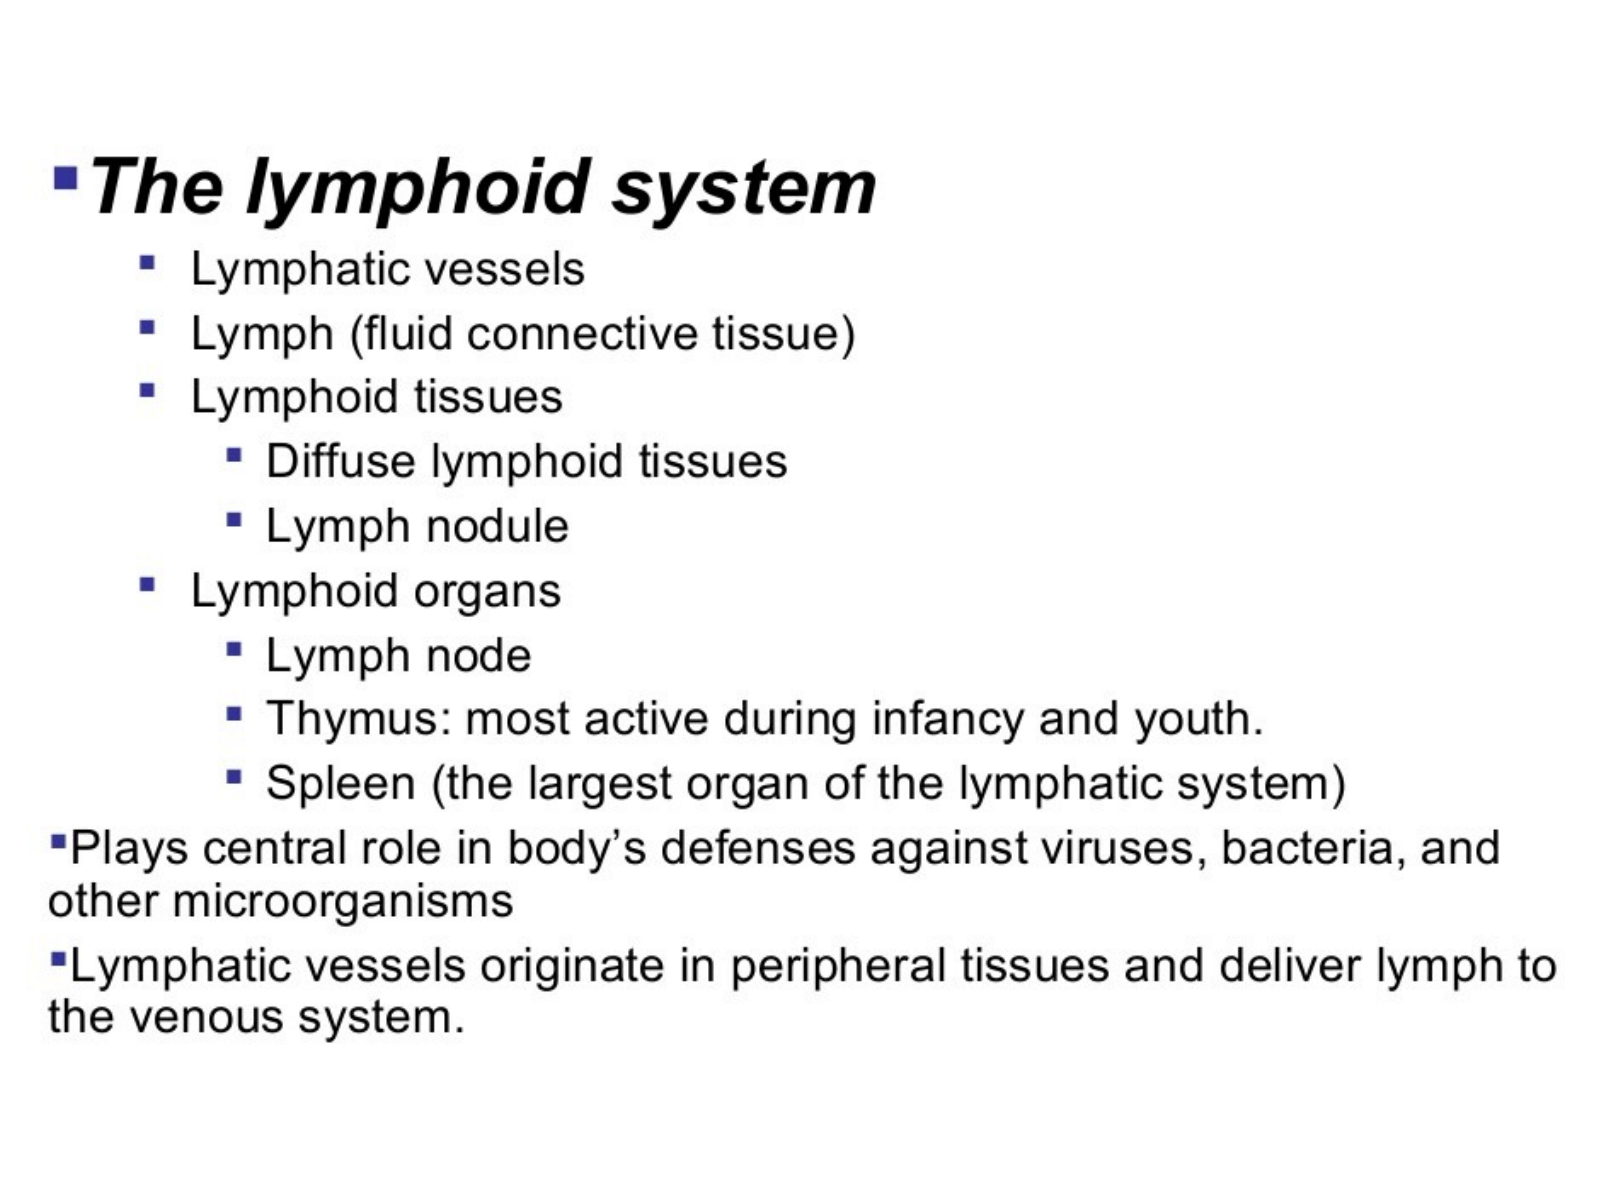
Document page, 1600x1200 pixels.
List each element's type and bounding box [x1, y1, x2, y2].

picture [0, 91, 1565, 1110]
